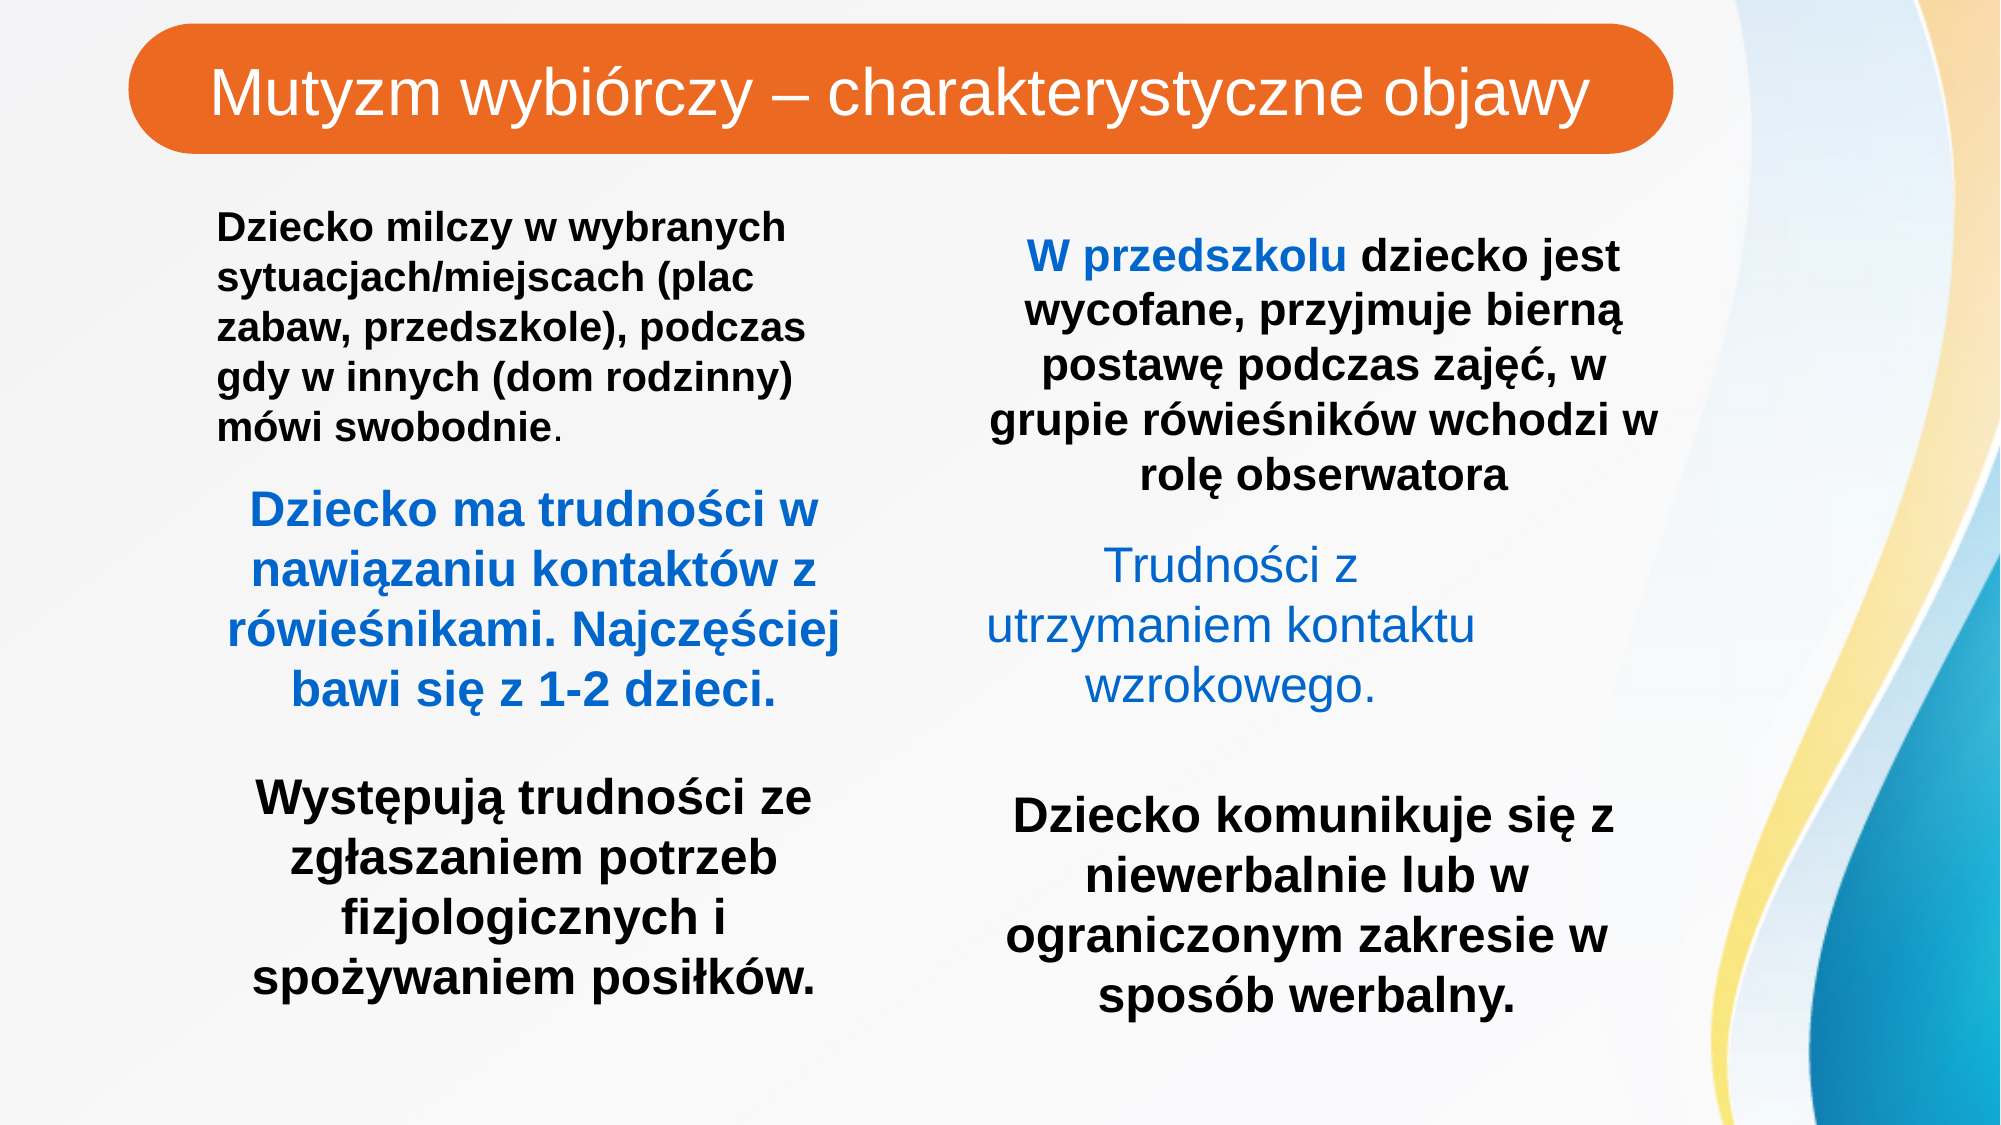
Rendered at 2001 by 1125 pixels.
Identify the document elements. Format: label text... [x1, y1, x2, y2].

text_box Dziecko ma trudności w nawiązaniu kontaktów z rówieśnikami. Najczęściej bawi się z 1-2 dzieci. [184, 469, 884, 733]
list Dziecko milczy w wybranych sytuacjach/miejscach (plac zabaw, przedszkole), podczas gdy w innych (dom rodzinny) mówi swobodnie. [201, 192, 902, 481]
text_box Dziecko komunikuje się z niewerbalnie lub w ograniczonym zakresie w sposób werbalny. [957, 775, 1657, 1045]
text_box Trudności z utrzymaniem kontaktu wzrokowego. [939, 525, 1524, 731]
text_box Występują trudności ze zgłaszaniem potrzeb fizjologicznych i spożywaniem posiłków. [184, 757, 884, 1027]
text_box W przedszkolu dziecko jest wycofane, przyjmuje bierną postawę podczas zajęć, w grupie rówieśników wchodzi w rolę obserwatora [973, 217, 1674, 628]
text_box Mutyzm wybiórczy – charakterystyczne objawy [127, 22, 1675, 155]
picture [0, 0, 2001, 1125]
